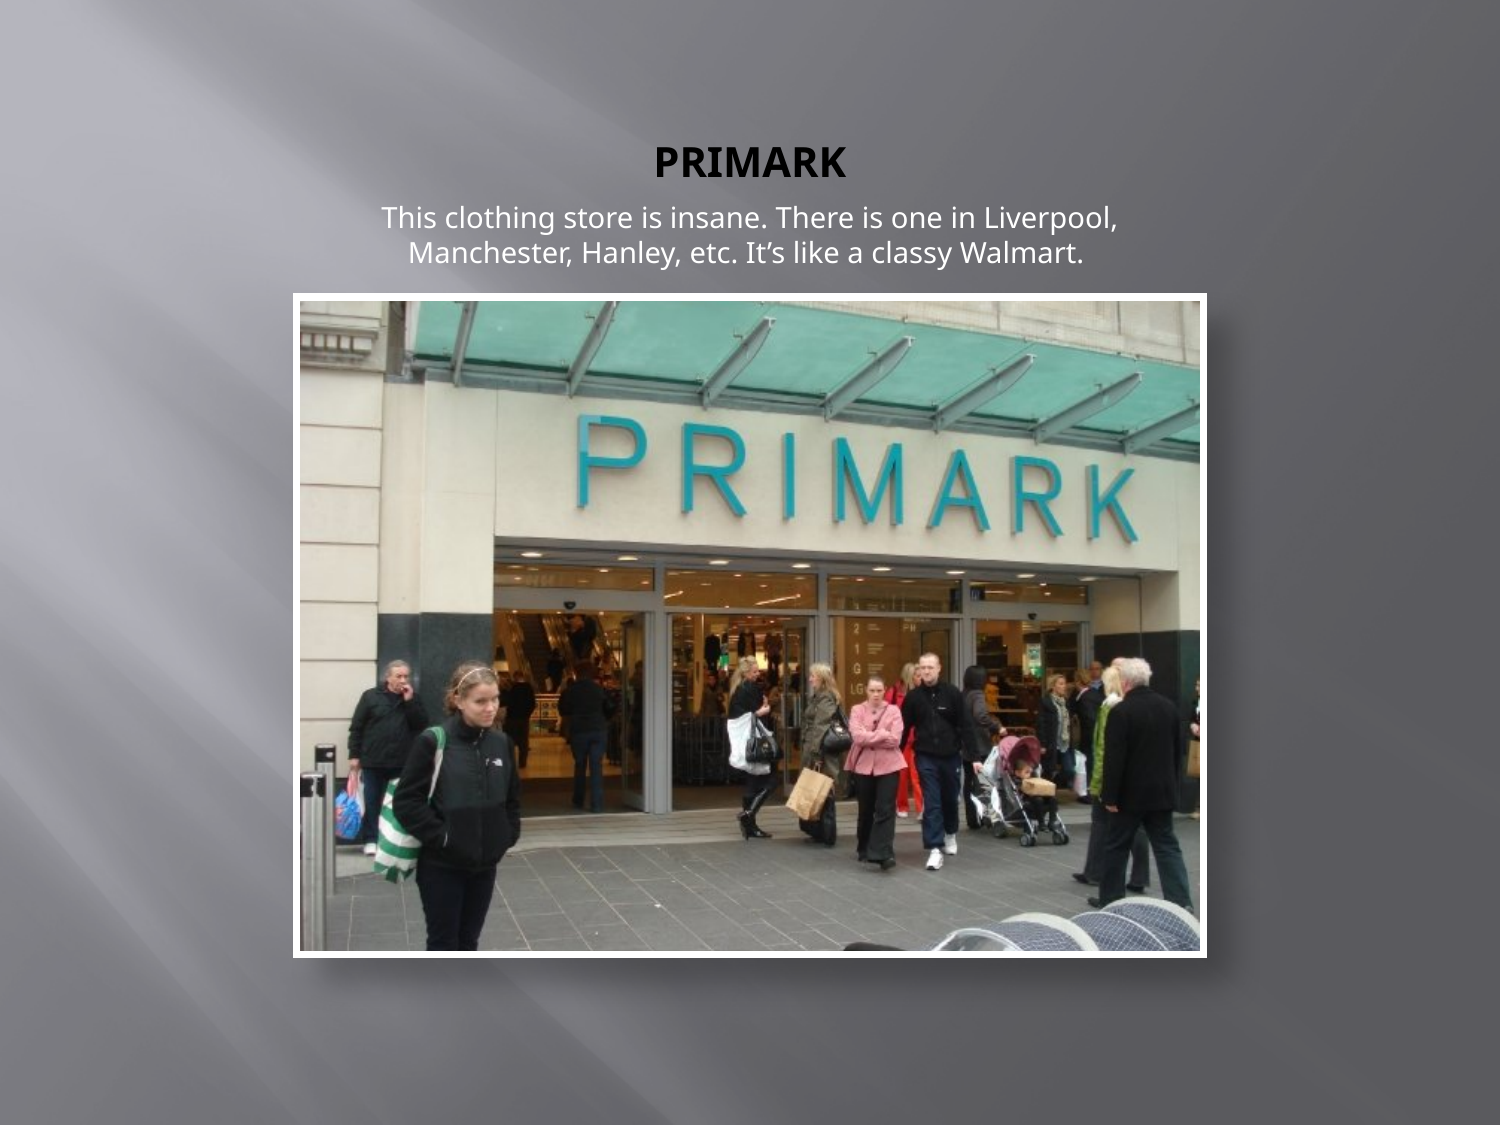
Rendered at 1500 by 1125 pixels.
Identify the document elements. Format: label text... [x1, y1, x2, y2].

picture [299, 300, 1201, 951]
title PRIMARK [300, 99, 1200, 186]
list This clothing store is insane. There is one in Liverpool, Manchester, Hanley, etc. It’s like a classy Walmart. [300, 191, 1200, 279]
